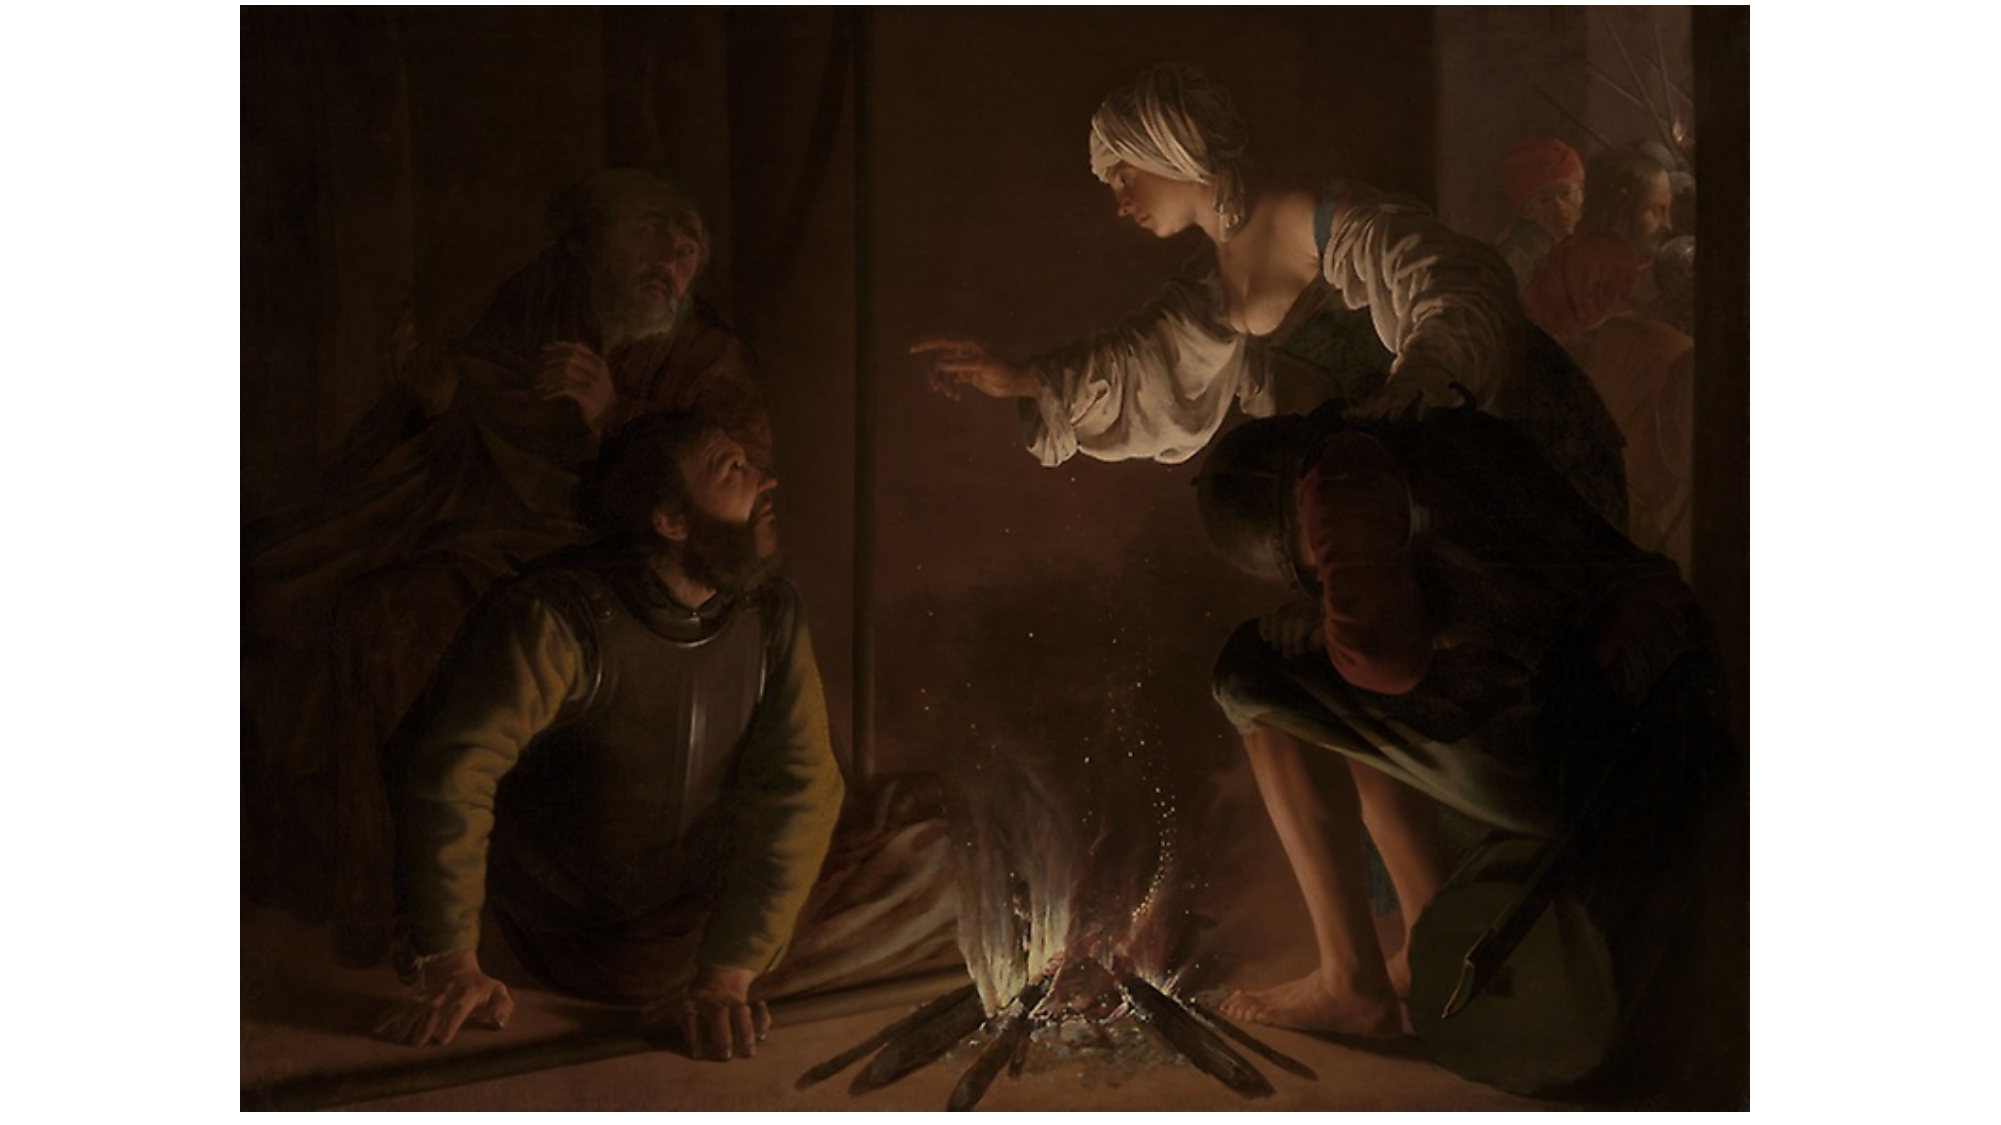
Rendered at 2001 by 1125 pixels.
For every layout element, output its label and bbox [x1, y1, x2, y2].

picture [239, 5, 1750, 1112]
